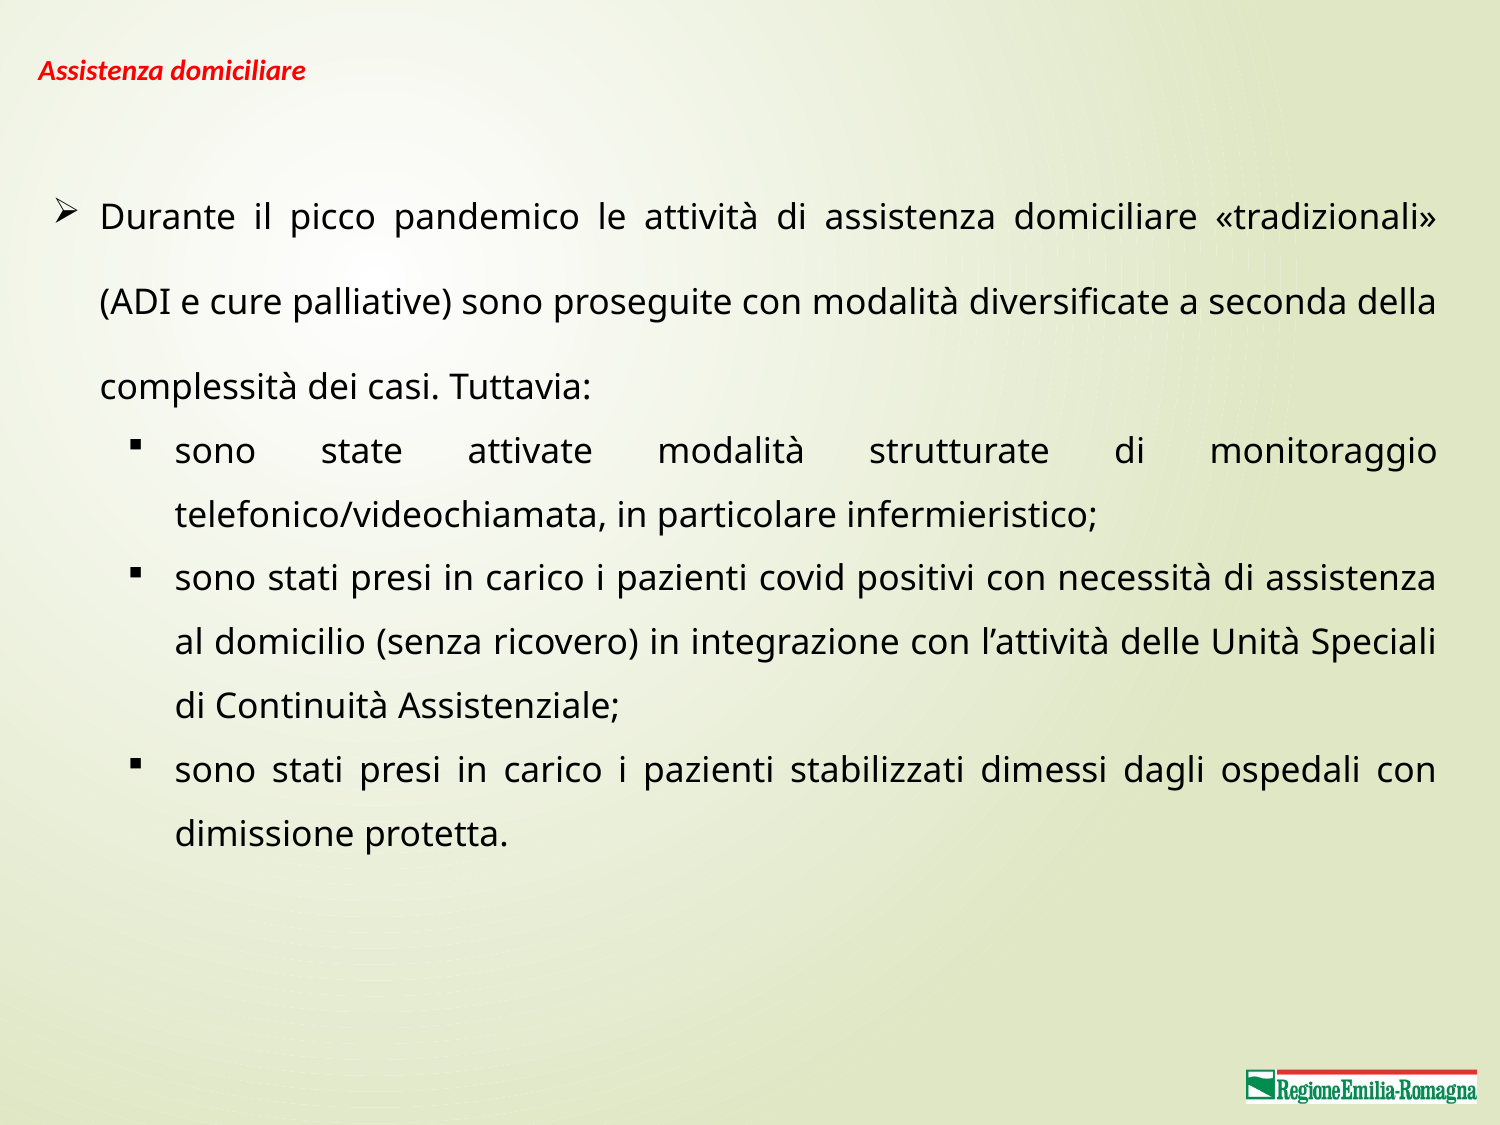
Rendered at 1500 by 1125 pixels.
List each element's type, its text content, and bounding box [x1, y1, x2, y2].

picture [1245, 1069, 1477, 1105]
text_box Durante il picco pandemico le attività di assistenza domiciliare «tradizionali» (ADI e cure palliative) sono proseguite con modalità diversificate a seconda della complessità dei casi. Tuttavia: sono state attivate modalità strutturate di monitoraggio telefonico/videochiamata, in particolare infermieristico; sono stati presi in carico i pazienti covid positivi con necessità di assistenza al domicilio (senza ricovero) in integrazione con l’attività delle Unità Speciali di Continuità Assistenziale; sono stati presi in carico i pazienti stabilizzati dimessi dagli ospedali con dimissione protetta. [23, 144, 1453, 1089]
text_box Assistenza domiciliare [23, 43, 1477, 94]
